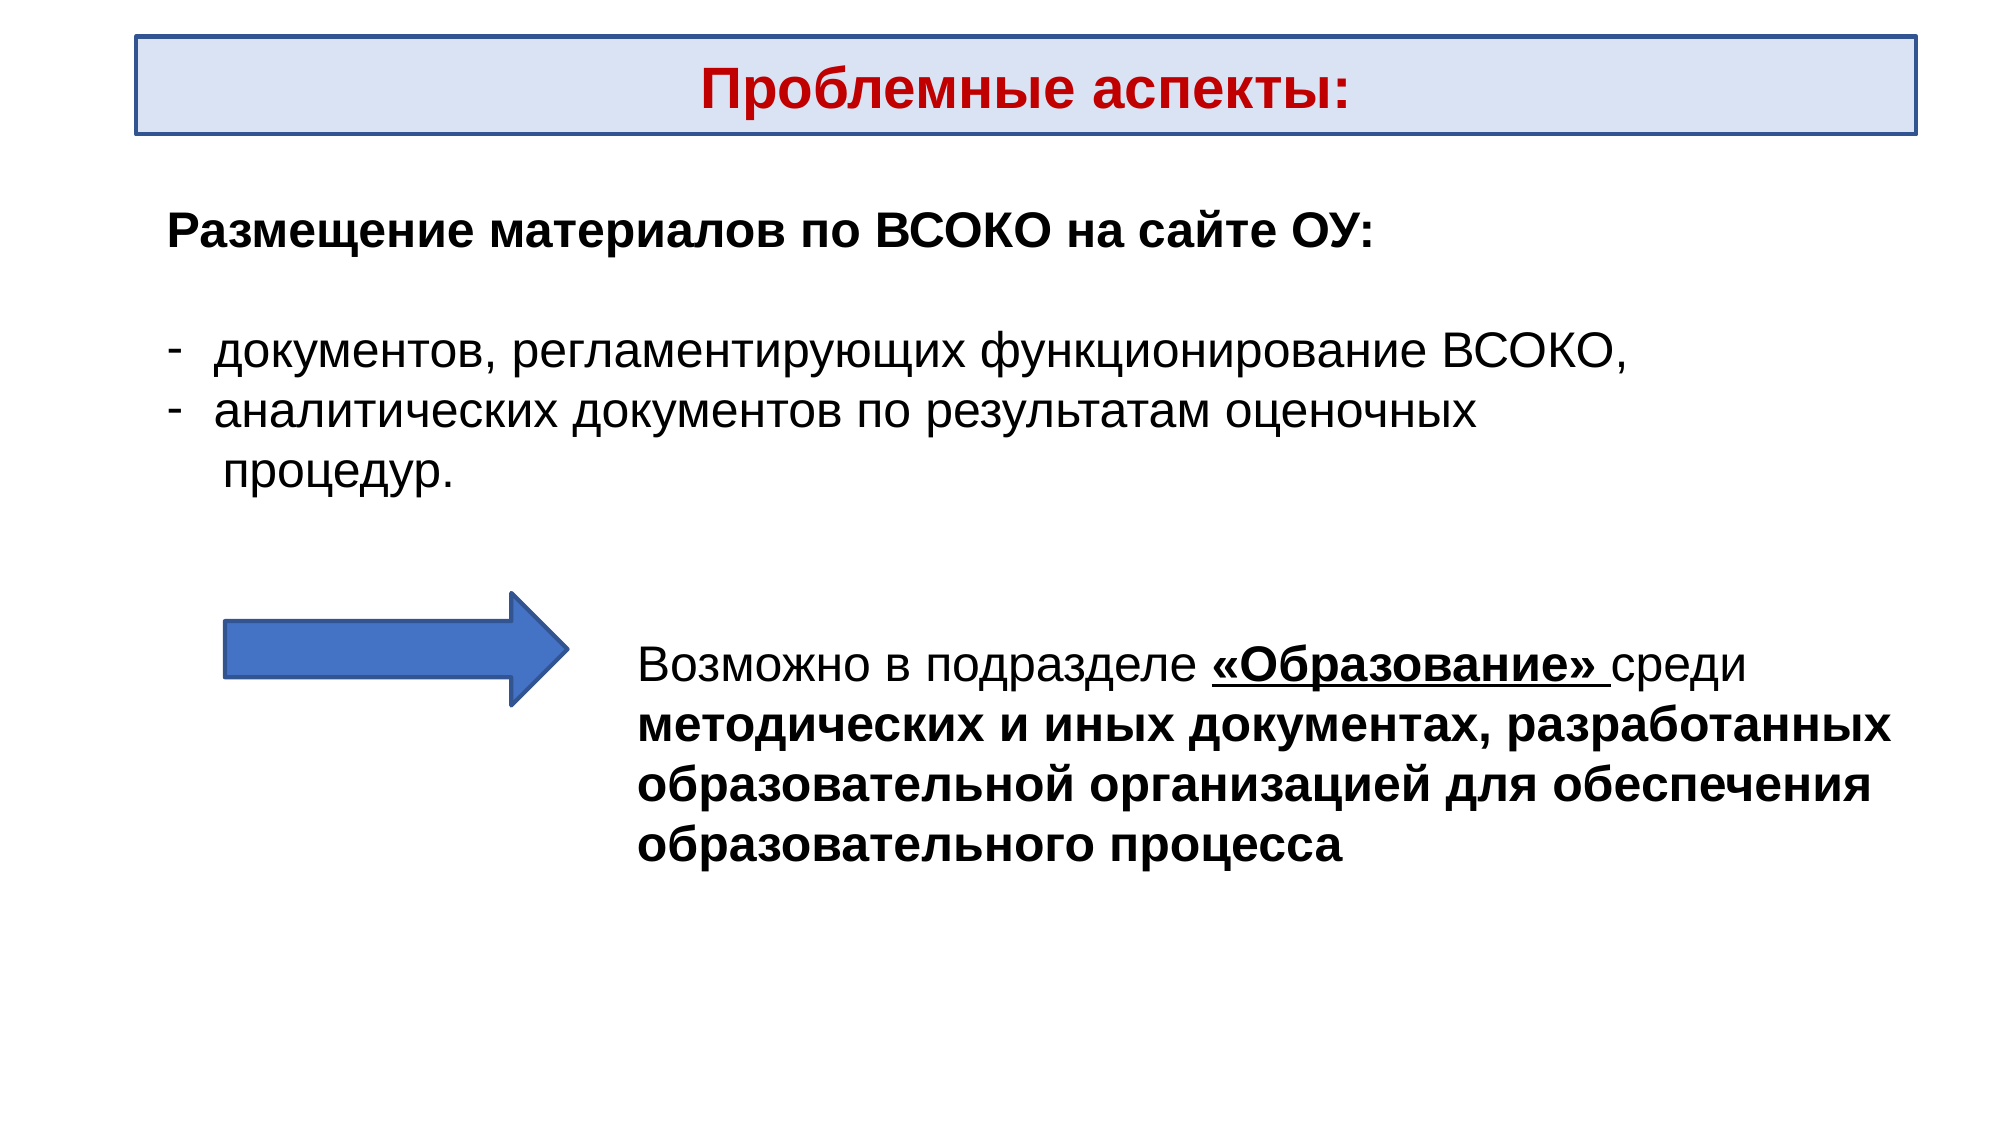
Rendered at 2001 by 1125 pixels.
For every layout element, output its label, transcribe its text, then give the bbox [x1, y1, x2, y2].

text_box Возможно в подразделе «Образование» среди методических и иных документах, разработанных образовательной организацией для обеспечения образовательного процесса [622, 623, 1944, 879]
text_box [222, 591, 570, 708]
text_box Проблемные аспекты: [134, 34, 1918, 136]
text_box Размещение материалов по ВСОКО на сайте ОУ: документов, регламентирующих функционирование ВСОКО, аналитических документов по результатам оценочных процедур. [151, 189, 1823, 565]
